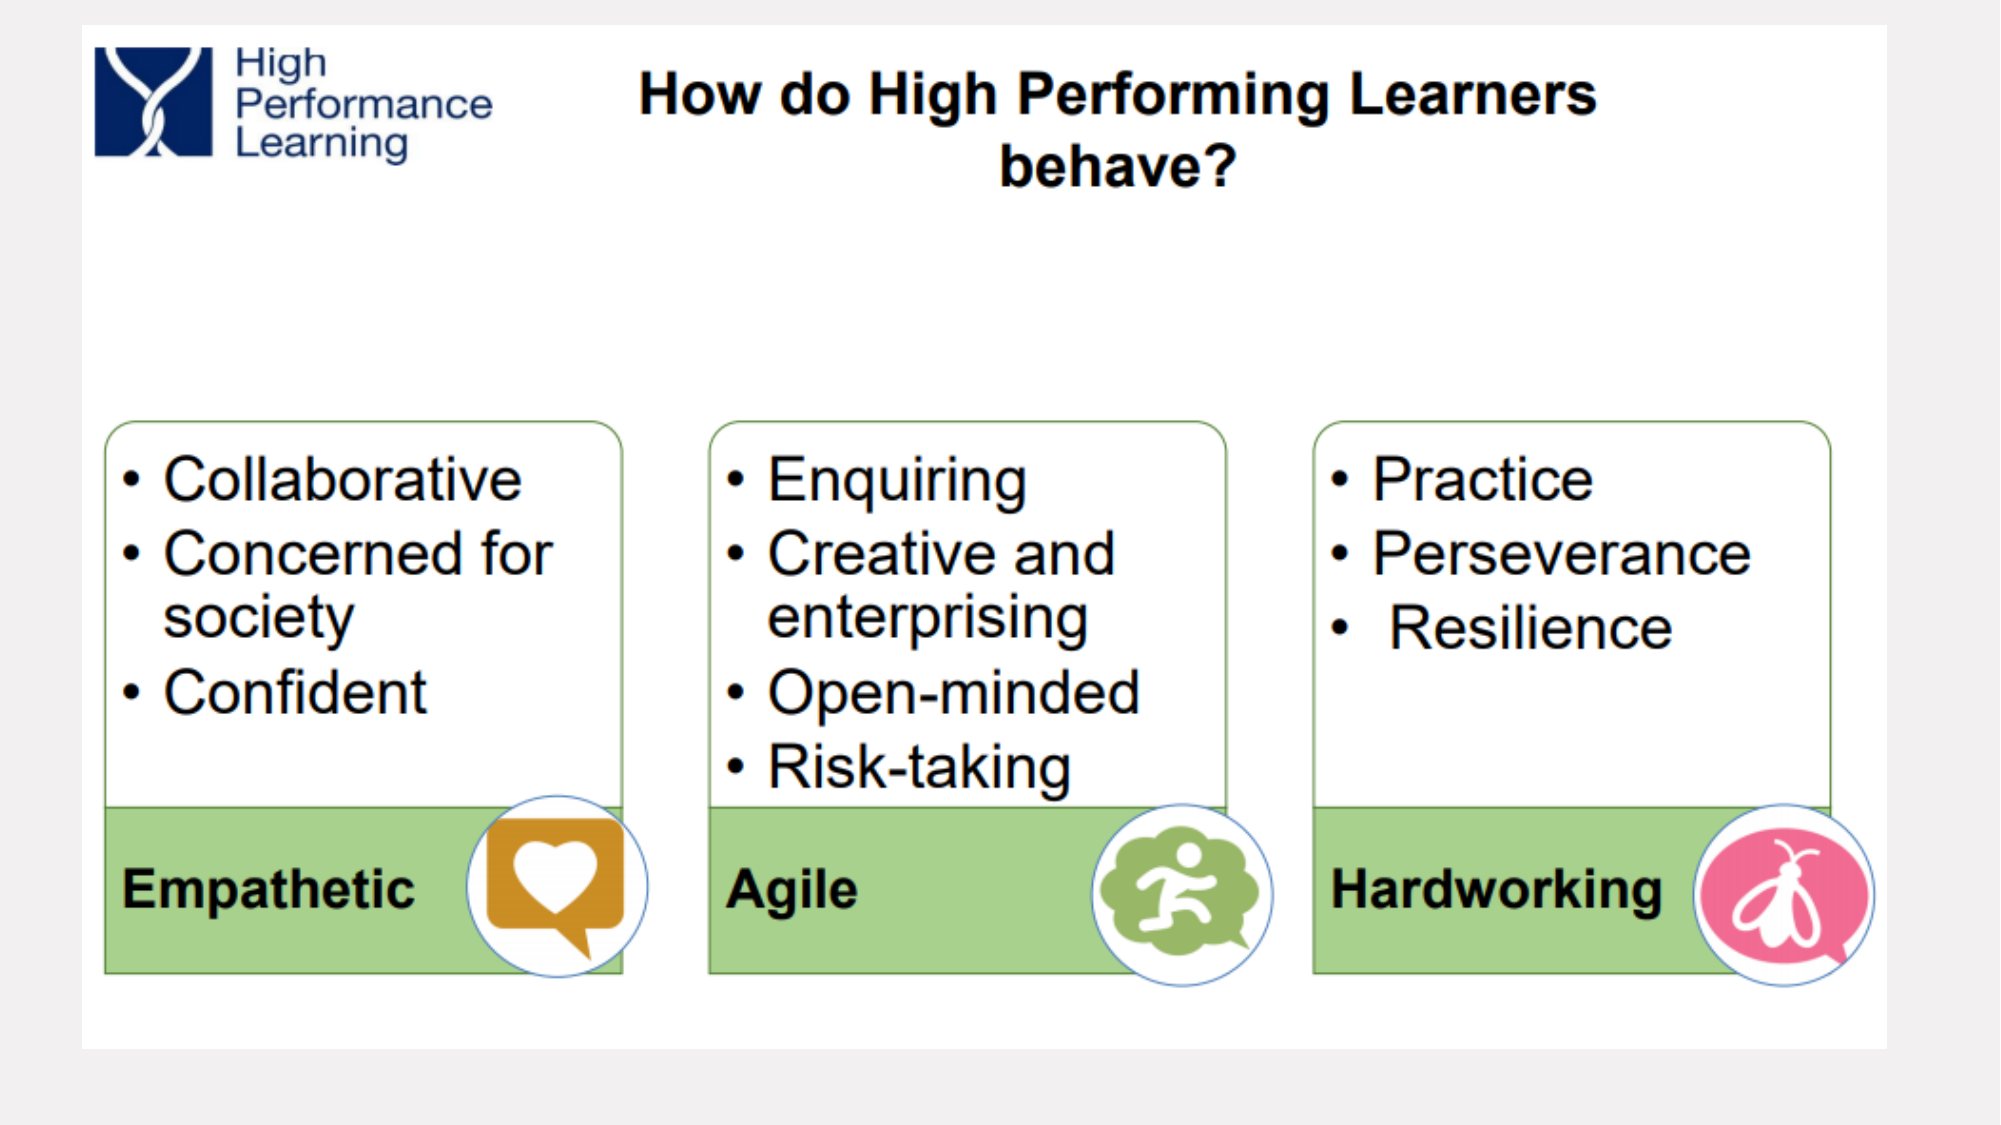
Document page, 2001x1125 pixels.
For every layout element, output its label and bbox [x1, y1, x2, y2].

picture [82, 25, 1887, 1049]
